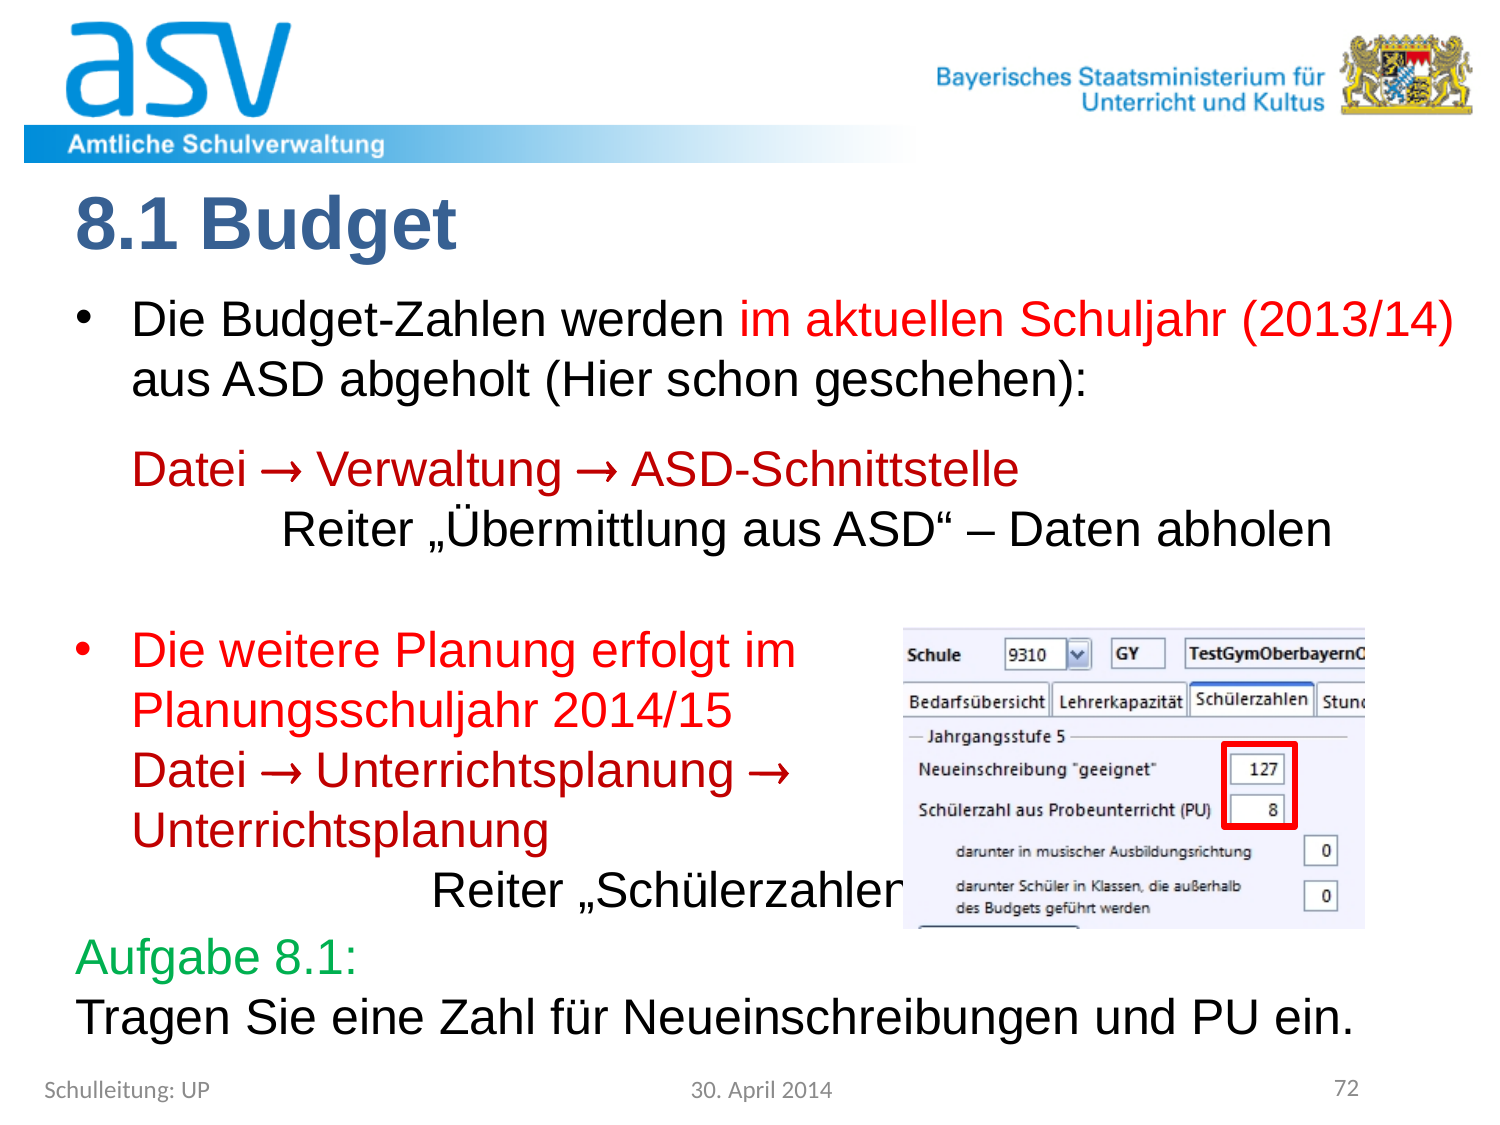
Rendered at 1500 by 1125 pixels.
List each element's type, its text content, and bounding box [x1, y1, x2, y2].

picture [24, 11, 1490, 163]
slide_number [454, 1070, 1069, 1106]
footer Schulleitung: UP [29, 1070, 408, 1107]
picture [24, 127, 30, 163]
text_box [59, 610, 1365, 929]
text_box Die Budget-Zahlen werden im aktuellen Schuljahr (2013/14) aus ASD abgeholt (Hier schon geschehen): Datei  Verwaltung  ASD-Schnittstelle Reiter „Übermittlung aus ASD“ – Daten abholen [60, 278, 1483, 564]
slide_number 72 [1210, 1070, 1375, 1103]
text_box Aufgabe 8.1: Tragen Sie eine Zahl für Neueinschreibungen und PU ein. [60, 916, 1377, 1052]
text_box 8.1 Budget [60, 160, 1459, 278]
